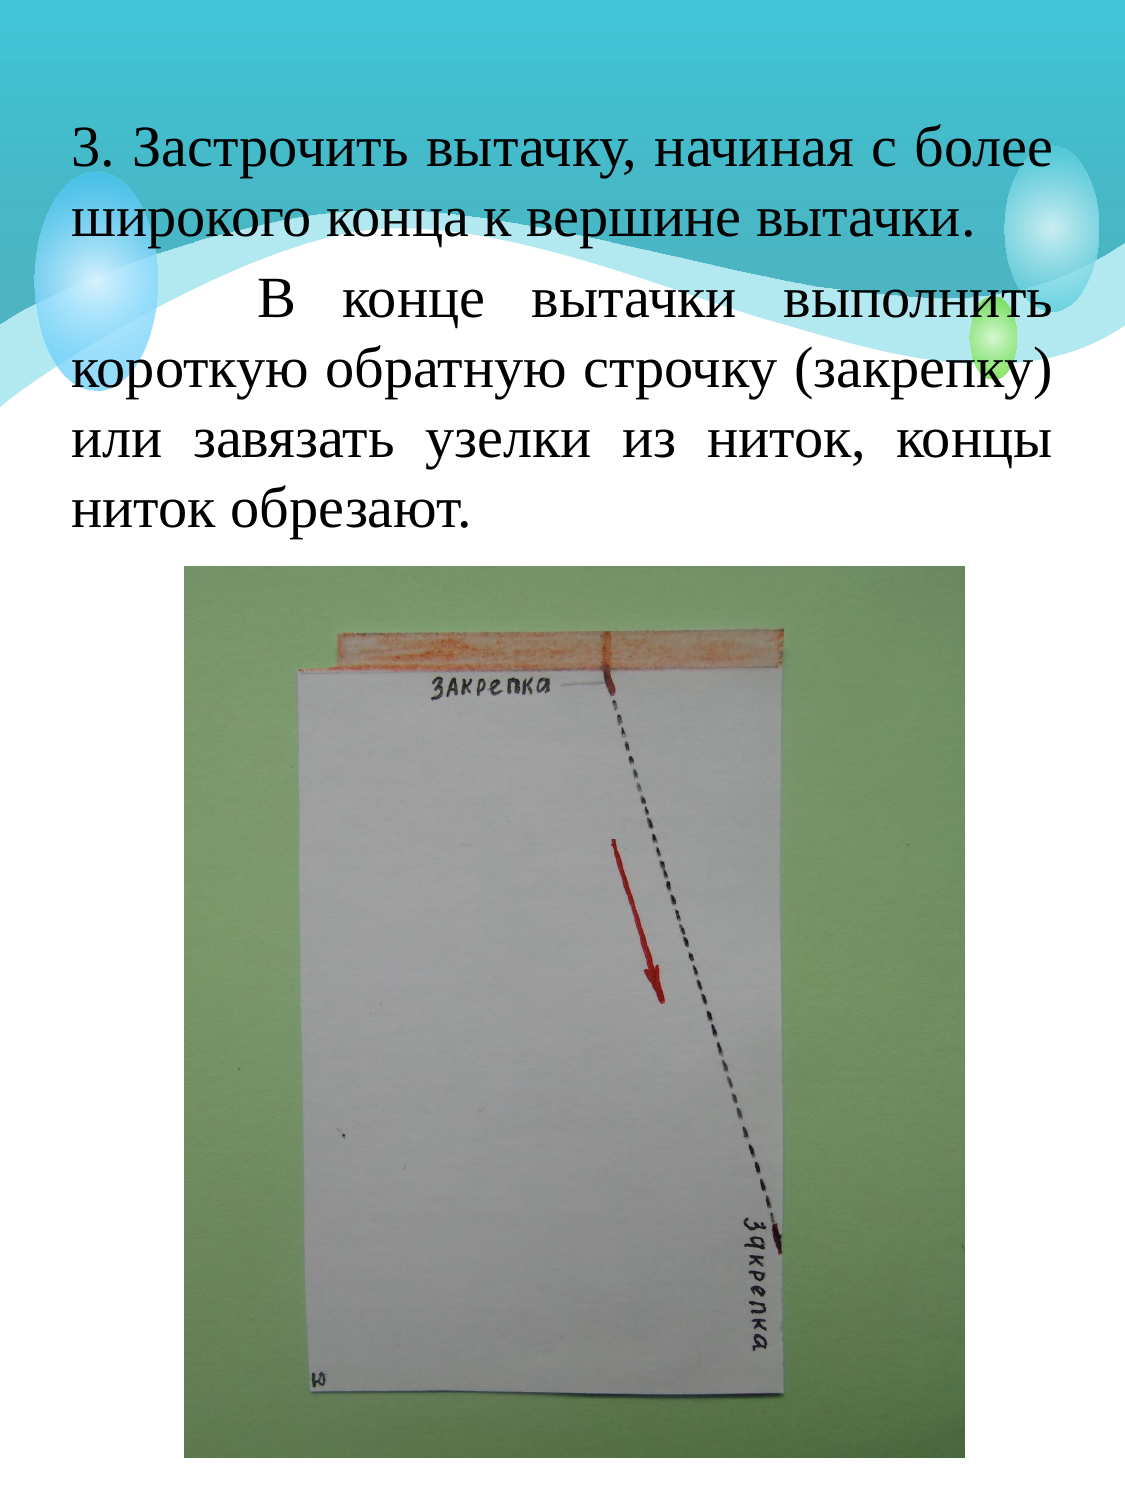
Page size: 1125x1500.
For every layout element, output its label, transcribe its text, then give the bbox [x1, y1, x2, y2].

list 3. Застрочить вытачку, начиная с более широкого конца к вершине вытачки. В конце вытачки выполнить короткую обратную строчку (закрепку) или завязать узелки из ниток, концы ниток обрезают. [56, 100, 1069, 1384]
picture [184, 565, 965, 1458]
